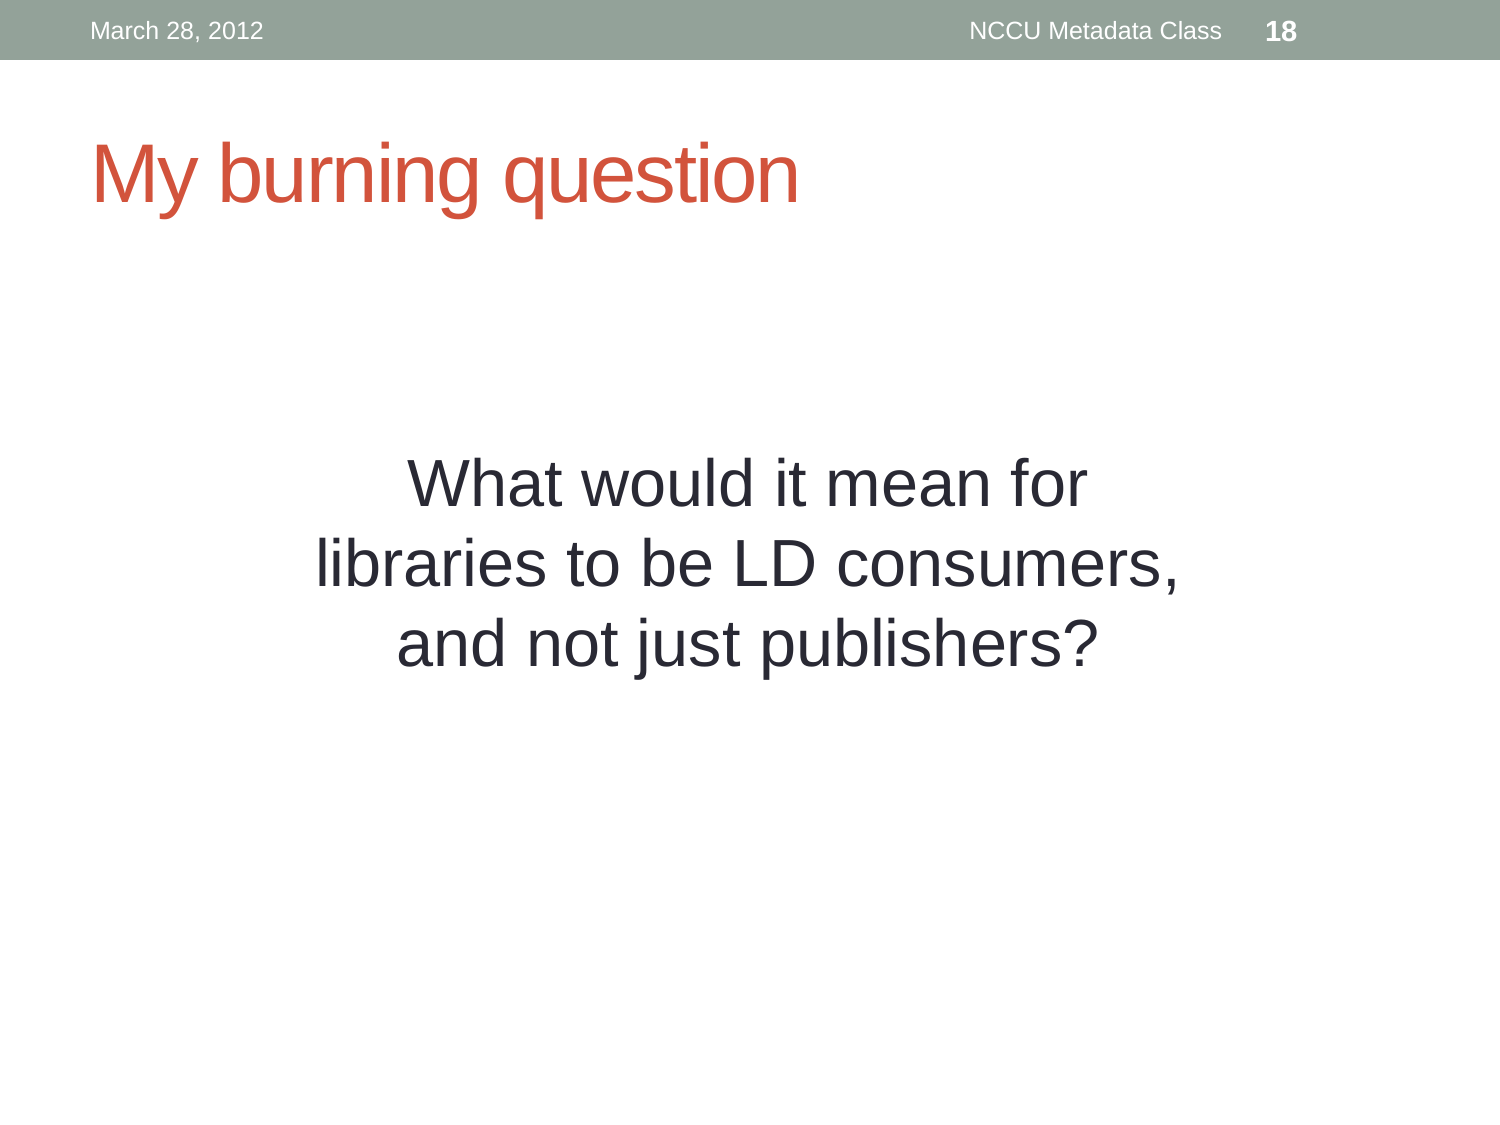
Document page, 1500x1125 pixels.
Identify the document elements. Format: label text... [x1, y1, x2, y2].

slide_number 18 [1250, 3, 1425, 57]
footer NCCU Metadata Class [562, 3, 1238, 57]
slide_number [75, 3, 550, 57]
list What would it mean for libraries to be LD consumers, and not just publishers? [291, 432, 1206, 702]
title My burning question [75, 87, 1425, 250]
